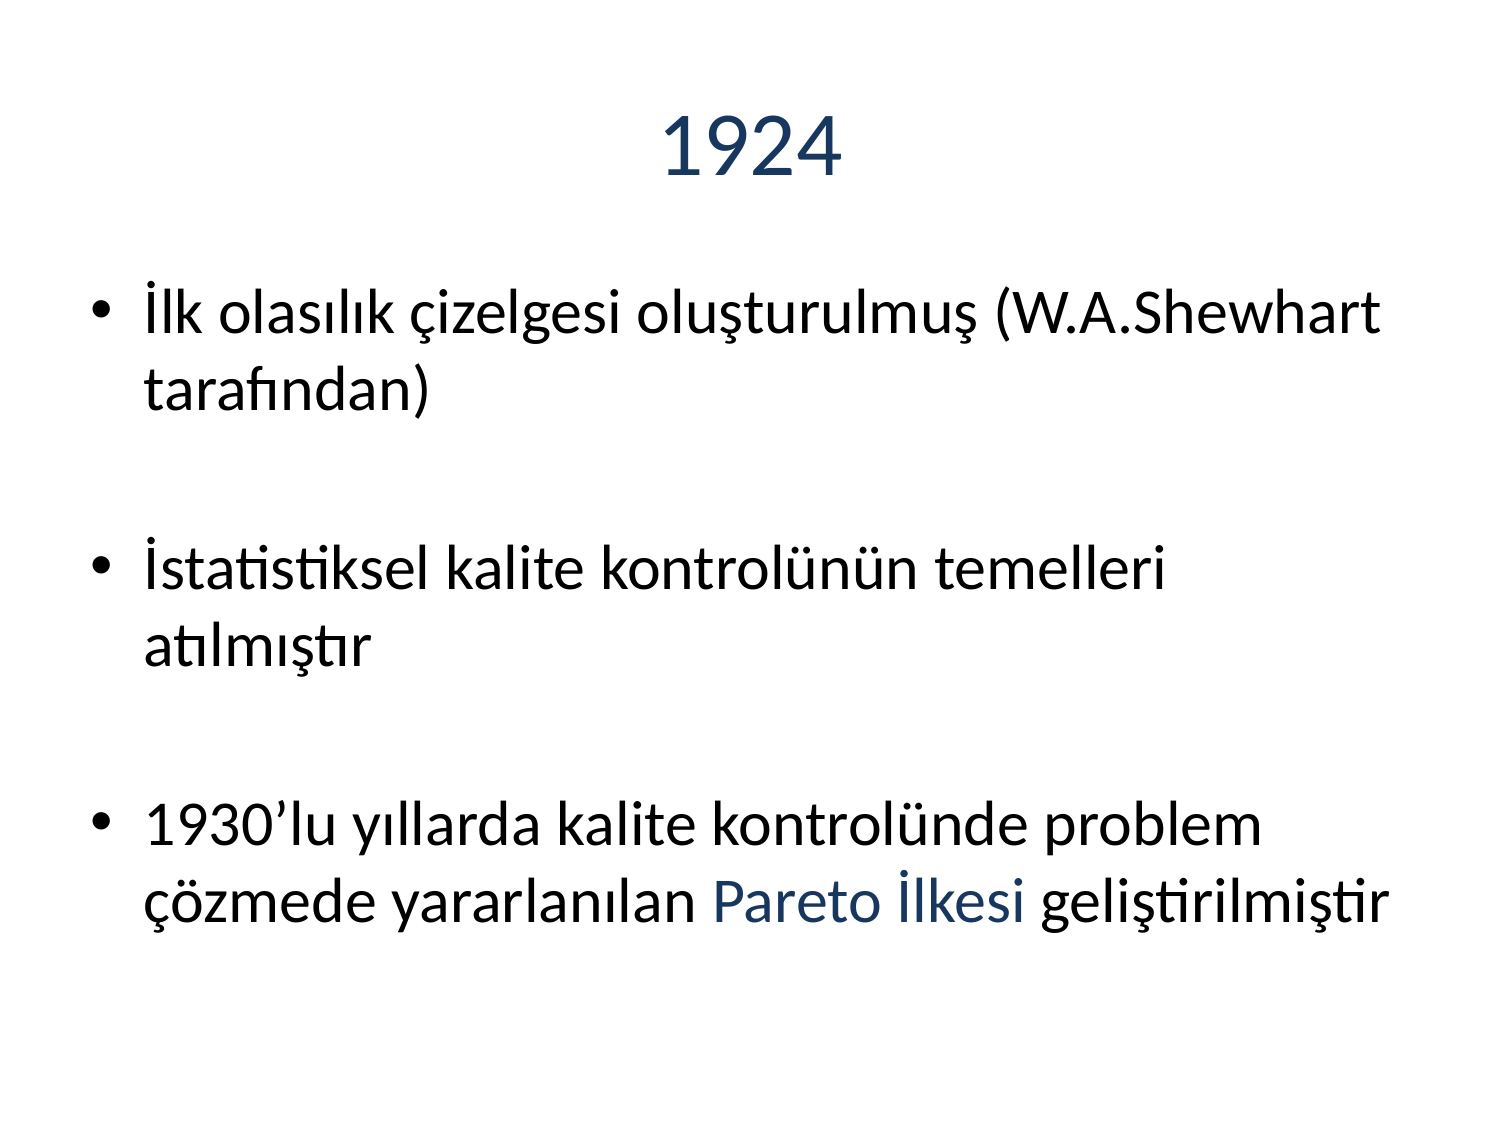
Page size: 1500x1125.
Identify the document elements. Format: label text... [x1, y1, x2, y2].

title 1924 [75, 45, 1425, 233]
list İlk olasılık çizelgesi oluşturulmuş (W.A.Shewhart tarafından) İstatistiksel kalite kontrolünün temelleri atılmıştır 1930’lu yıllarda kalite kontrolünde problem çözmede yararlanılan Pareto İlkesi geliştirilmiştir [75, 262, 1425, 1005]
